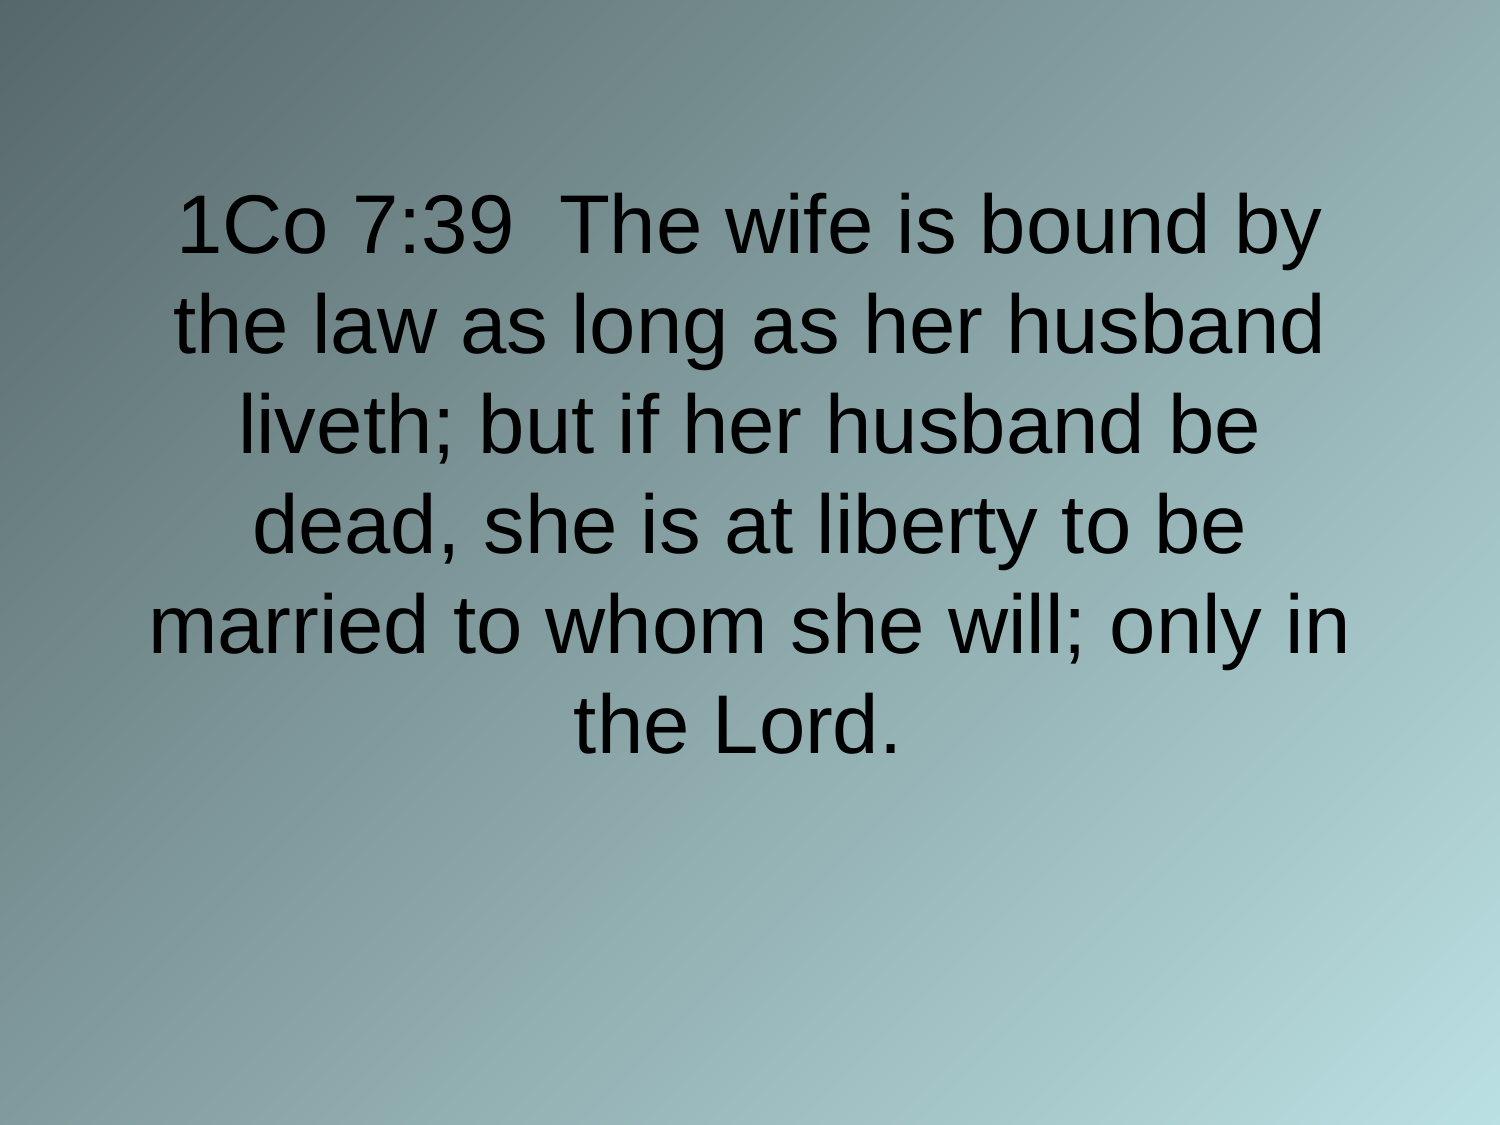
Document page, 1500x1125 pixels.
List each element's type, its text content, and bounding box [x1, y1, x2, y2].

title 1Co 7:39 The wife is bound by the law as long as her husband liveth; but if her husband be dead, she is at liberty to be married to whom she will; only in the Lord. [112, 349, 1388, 591]
